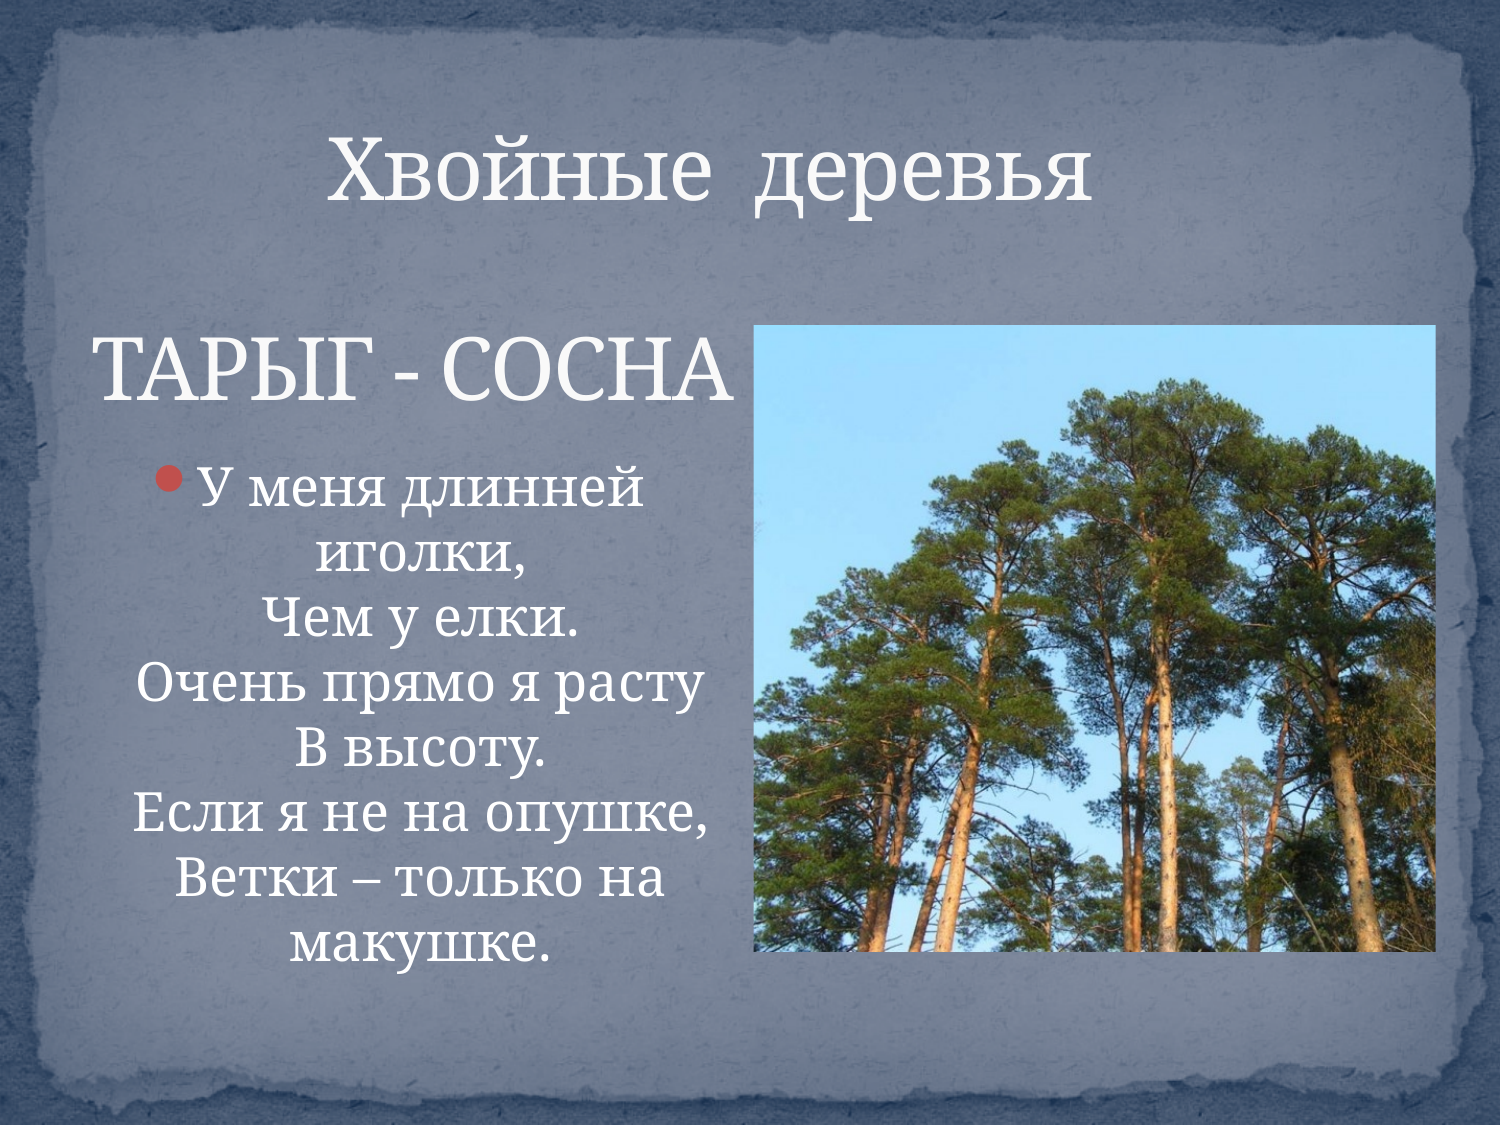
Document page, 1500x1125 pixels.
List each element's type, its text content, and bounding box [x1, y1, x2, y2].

text_box ТАРЫГ - СОСНА [76, 224, 833, 425]
list У меня длинней иголки, Чем у елки. Очень прямо я расту В высоту. Если я не на опушке, Ветки – только на макушке. [43, 444, 754, 997]
title Хвойные деревья [312, 24, 1425, 225]
picture [753, 325, 1436, 952]
